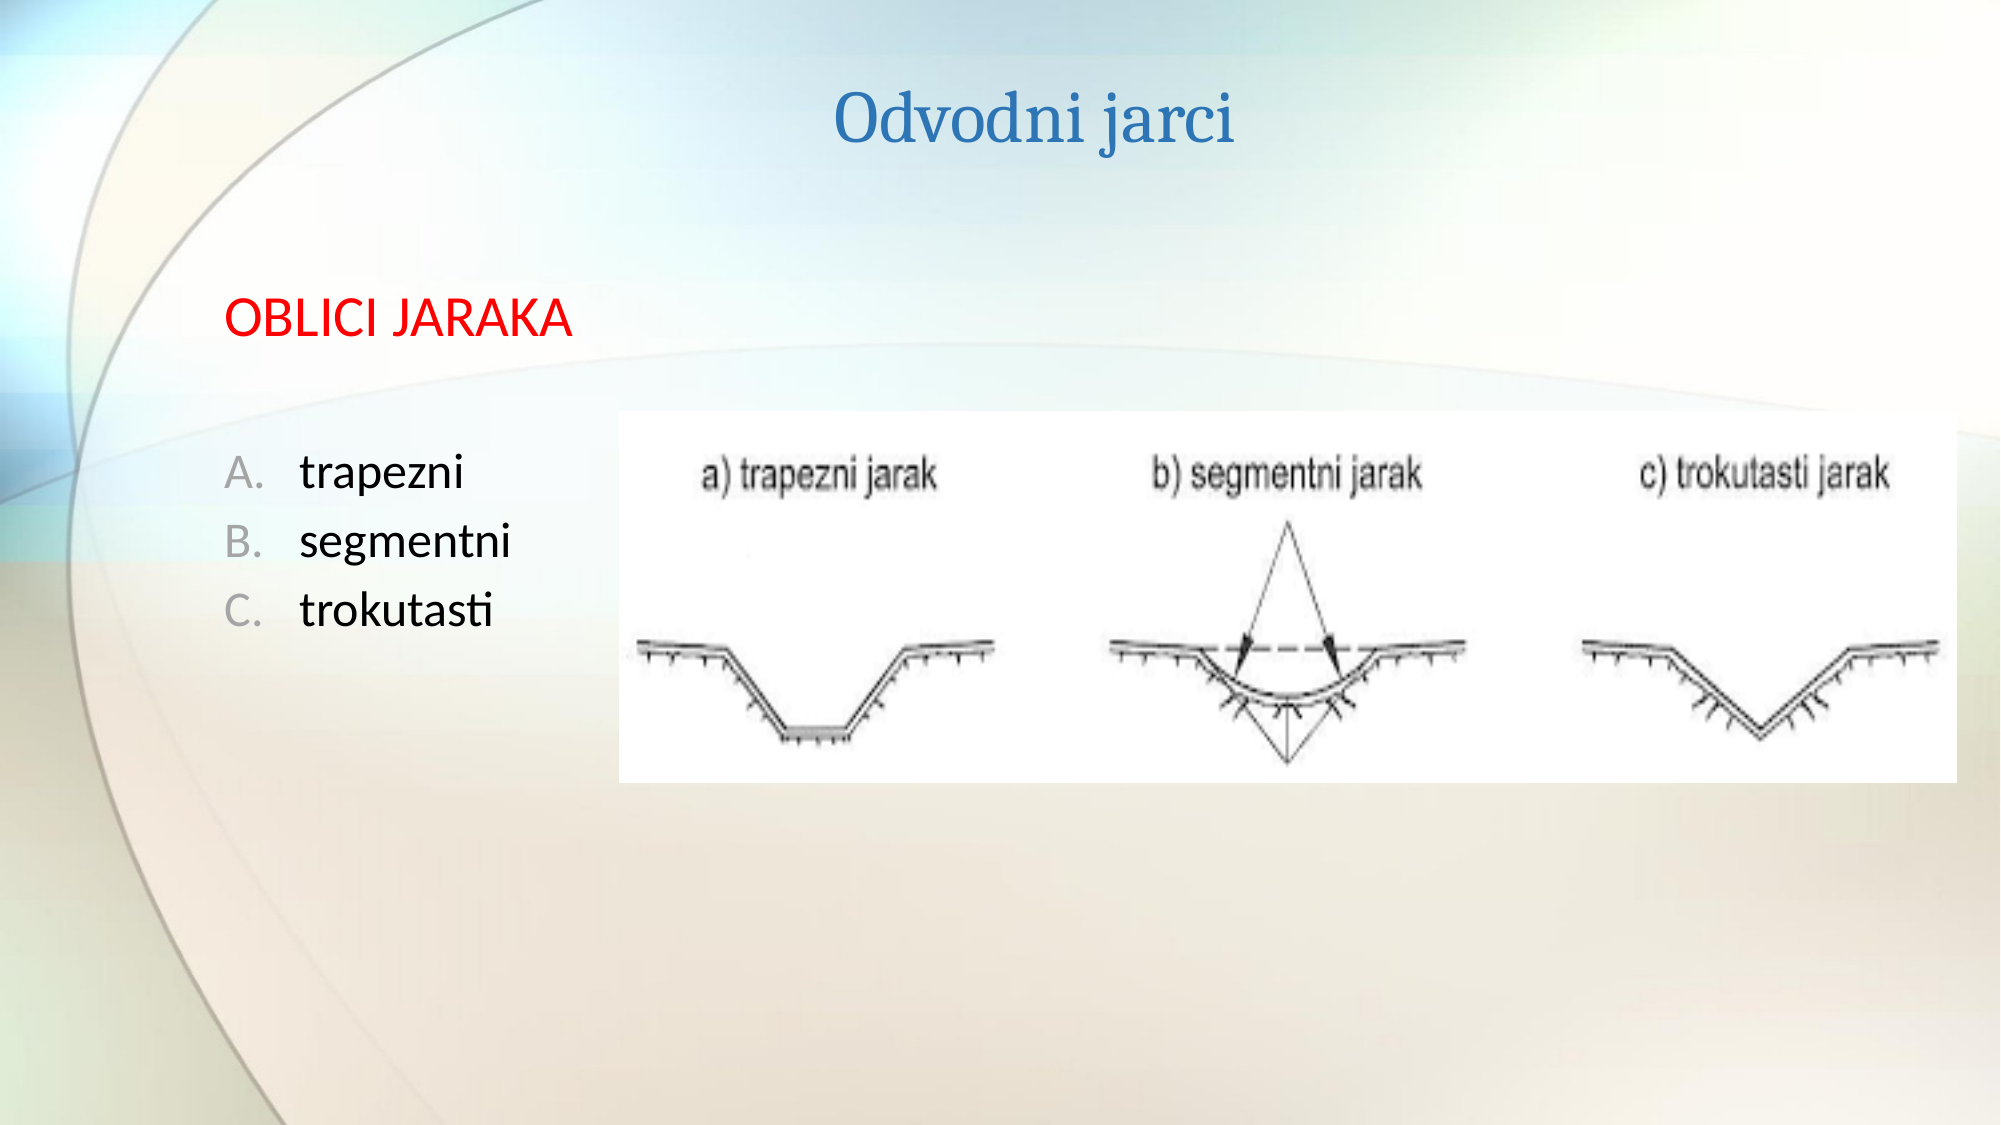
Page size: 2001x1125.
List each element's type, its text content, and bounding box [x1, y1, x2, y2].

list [618, 411, 1957, 783]
title Odvodni jarci [209, 59, 1863, 165]
list OBLICI JARAKA trapezni segmentni trokutasti [209, 278, 990, 993]
picture [0, 0, 2001, 1125]
